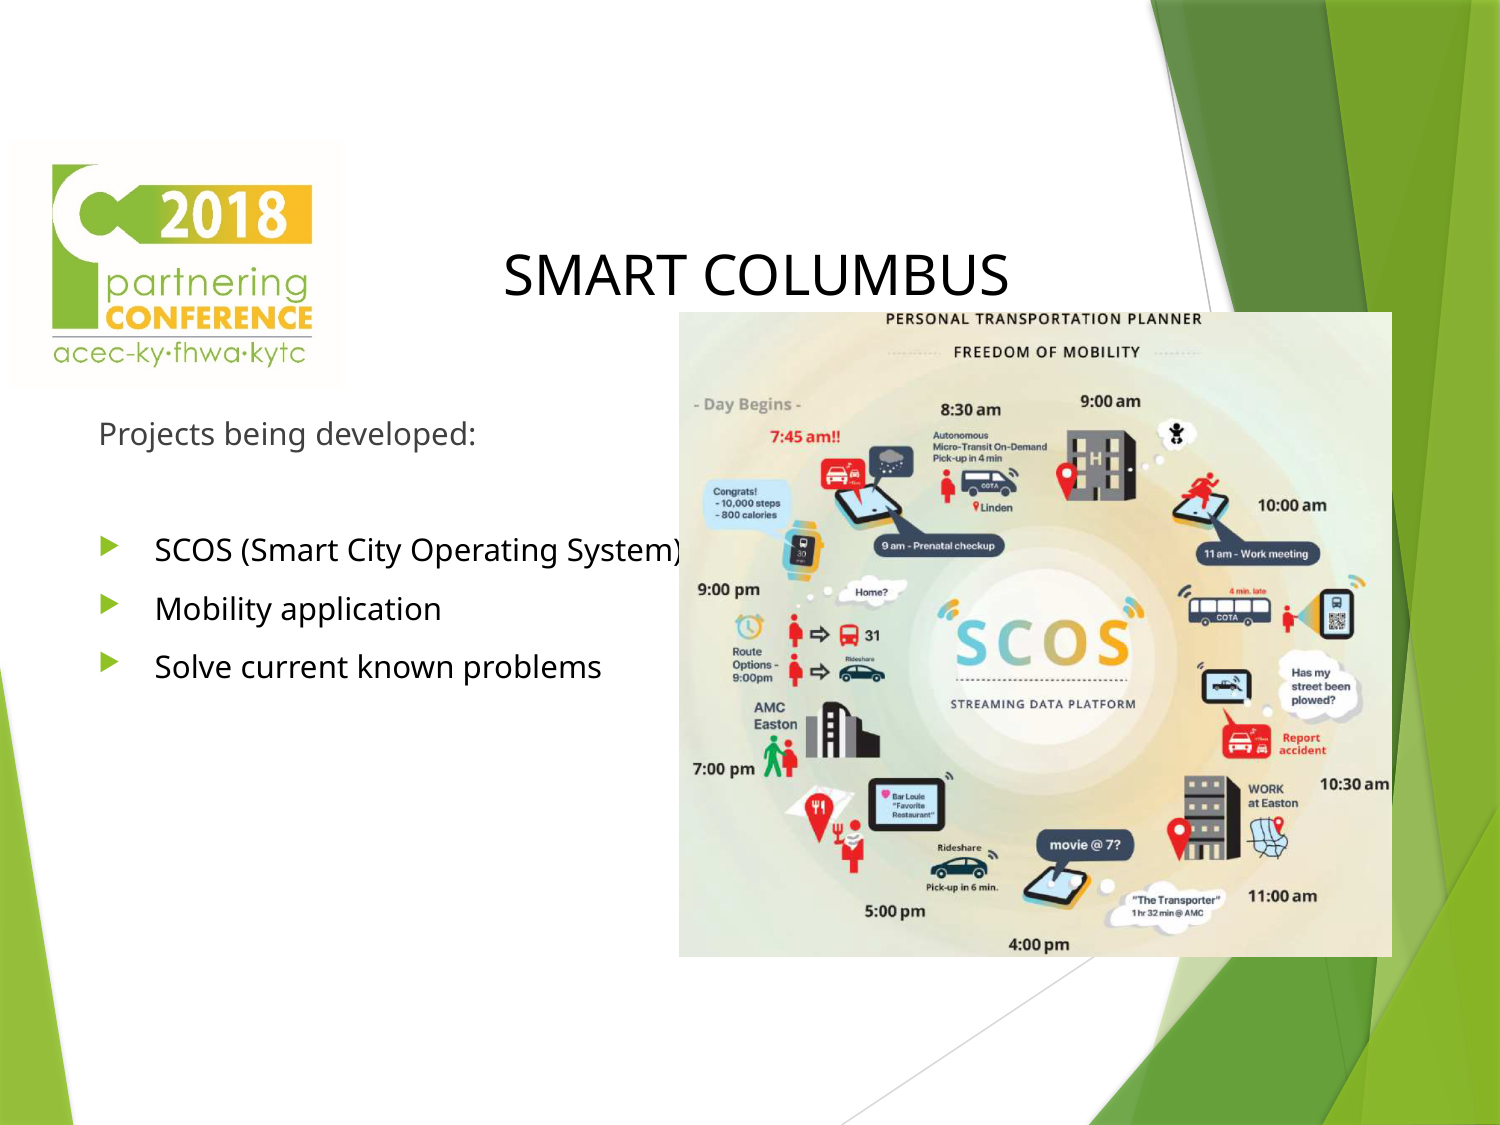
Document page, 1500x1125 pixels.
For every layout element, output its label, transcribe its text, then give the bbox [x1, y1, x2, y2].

picture [7, 140, 347, 390]
picture [678, 312, 1392, 957]
list Projects being developed: SCOS (Smart City Operating System) Mobility application Solve current known problems [83, 406, 673, 926]
text_box SMART COLUMBUS [492, 233, 1022, 312]
